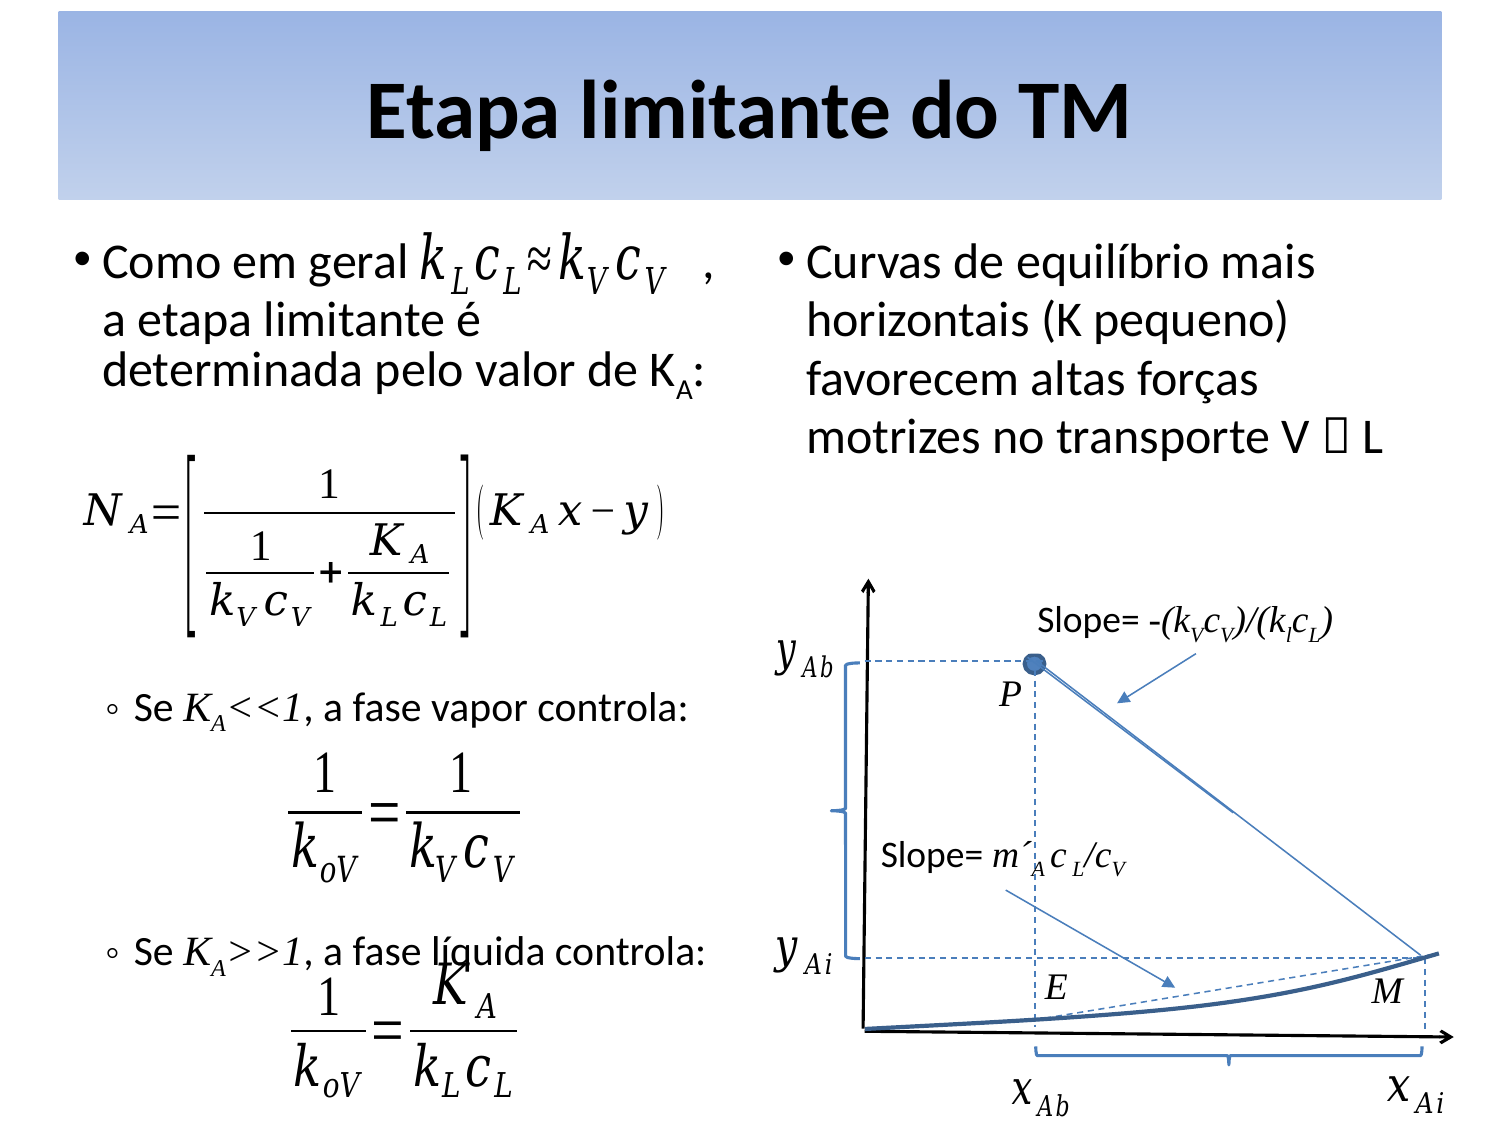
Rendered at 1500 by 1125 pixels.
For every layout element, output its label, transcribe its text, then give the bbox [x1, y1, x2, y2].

list Como em geral , a etapa limitante é determinada pelo valor de KA: Se KA<<1, a fase vapor controla: Se KA>>1, a fase líquida controla: [58, 222, 738, 1102]
list Curvas de equilíbrio mais horizontais (K pequeno) favorecem altas forças motrizes no transporte V  L [762, 222, 1442, 1102]
title Etapa limitante do TM [58, 11, 1442, 200]
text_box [772, 578, 1455, 1123]
